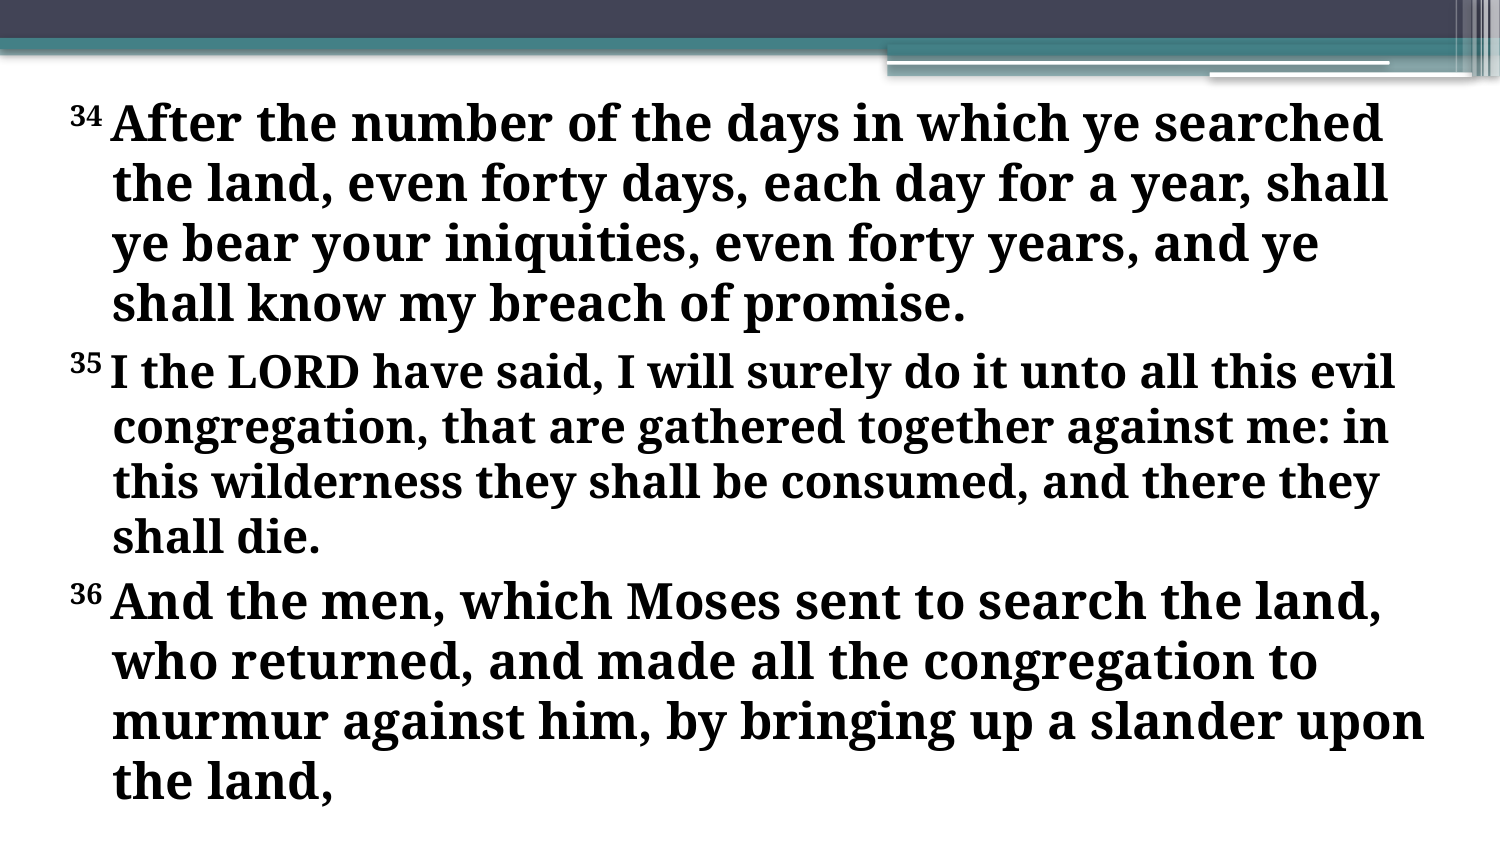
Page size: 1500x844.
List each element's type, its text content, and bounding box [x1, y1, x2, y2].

list 34 After the number of the days in which ye searched the land, even forty days, each day for a year, shall ye bear your iniquities, even forty years, and ye shall know my breach of promise. 35 I the Lord have said, I will surely do it unto all this evil congregation, that are gathered together against me: in this wilderness they shall be consumed, and there they shall die. 36 And the men, which Moses sent to search the land, who returned, and made all the congregation to murmur against him, by bringing up a slander upon the land, [37, 84, 1463, 816]
